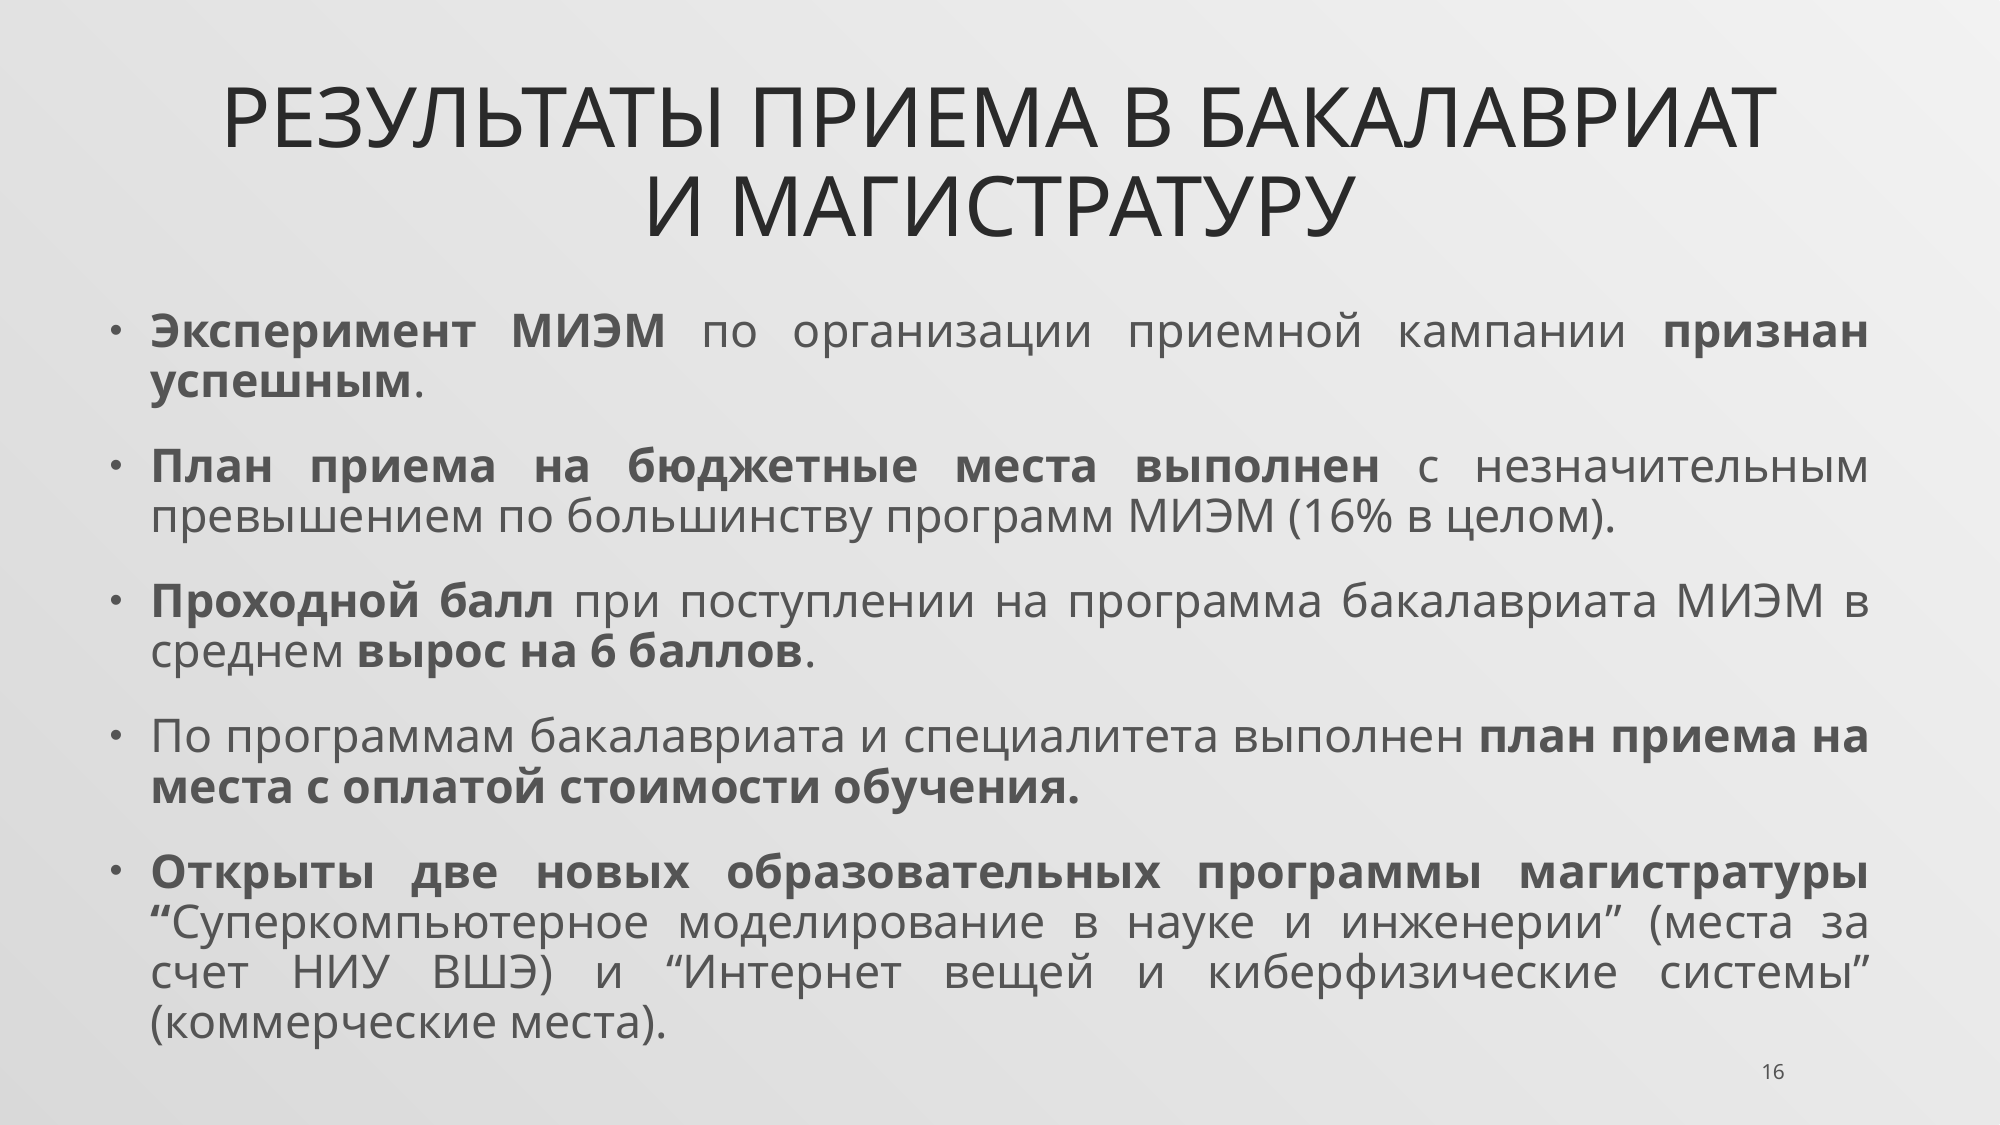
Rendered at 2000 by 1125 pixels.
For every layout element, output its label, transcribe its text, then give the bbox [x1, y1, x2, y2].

list Эксперимент МИЭМ по организации приемной кампании признан успешным. План приема на бюджетные места выполнен с незначительным превышением по большинству программ МИЭМ (16% в целом). Проходной балл при поступлении на программа бакалавриата МИЭМ в среднем вырос на 6 баллов. По программам бакалавриата и специалитета выполнен план приема на места с оплатой стоимости обучения. Открыты две новых образовательных программы магистратуры “Суперкомпьютерное моделирование в науке и инженерии” (места за счет НИУ ВШЭ) и “Интернет вещей и киберфизические системы” (коммерческие места). [90, 299, 1886, 1058]
slide_number 16 [1612, 1057, 1800, 1088]
title Результаты приема в бакалавриат и магистратуру [199, 45, 1800, 263]
